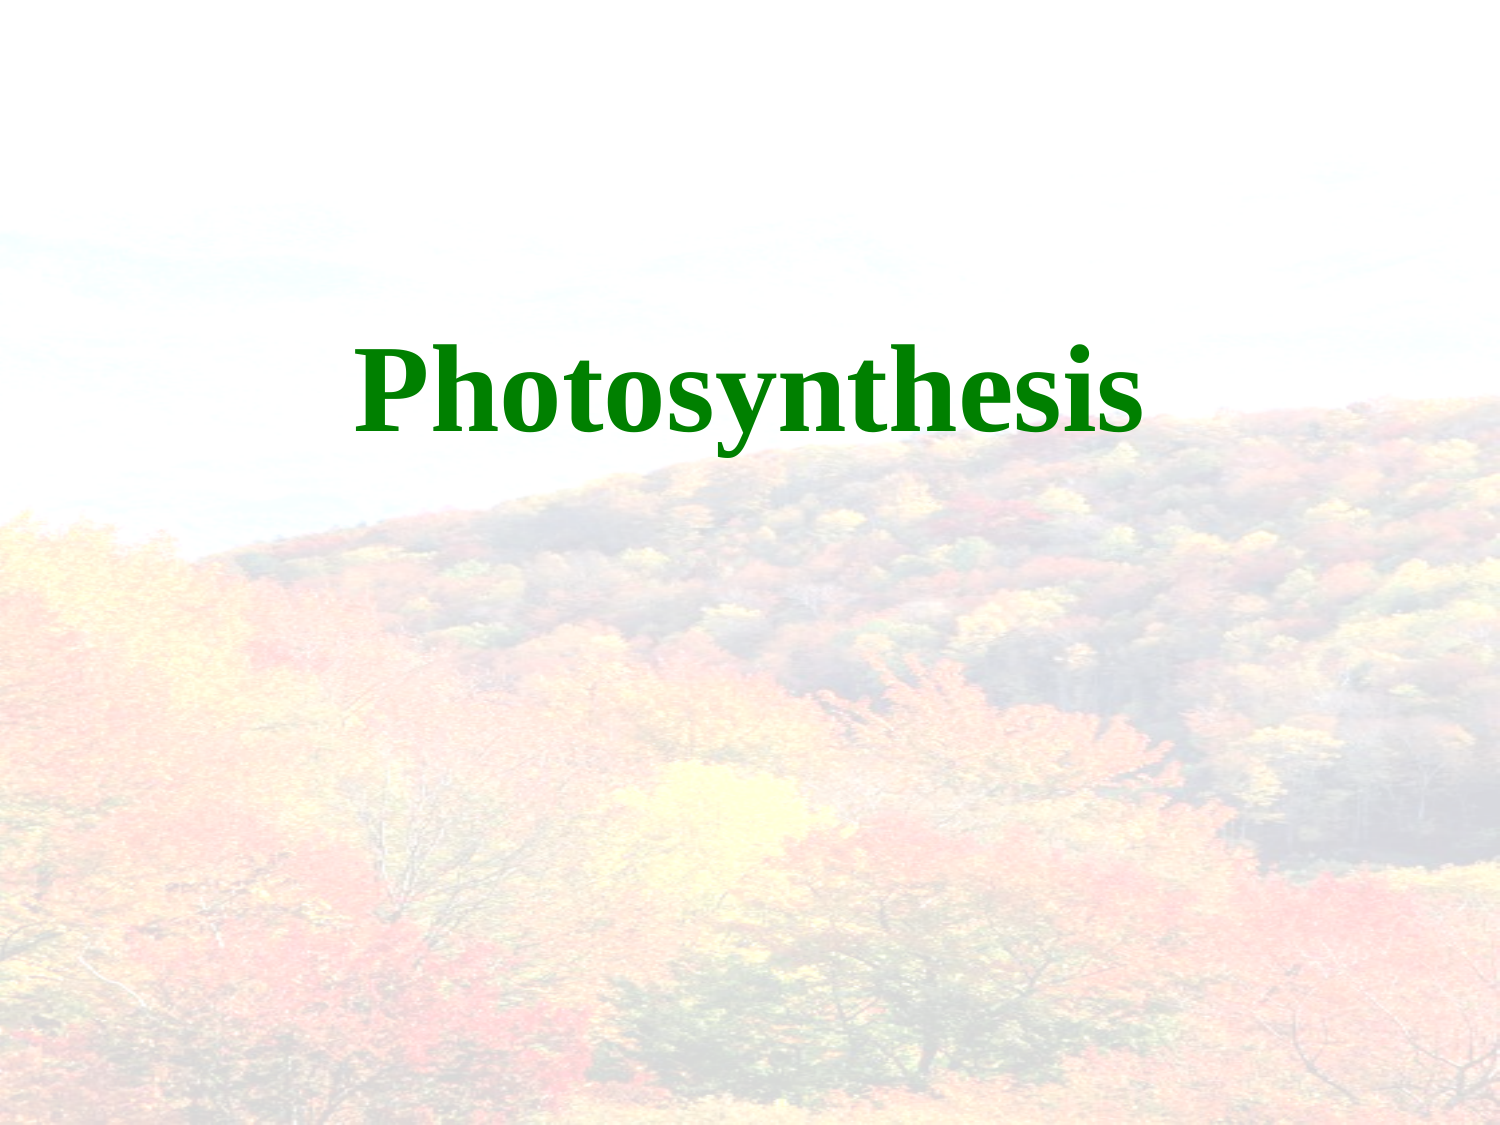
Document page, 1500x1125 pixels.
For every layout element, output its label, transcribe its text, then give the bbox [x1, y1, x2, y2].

title Photosynthesis [112, 362, 1388, 551]
